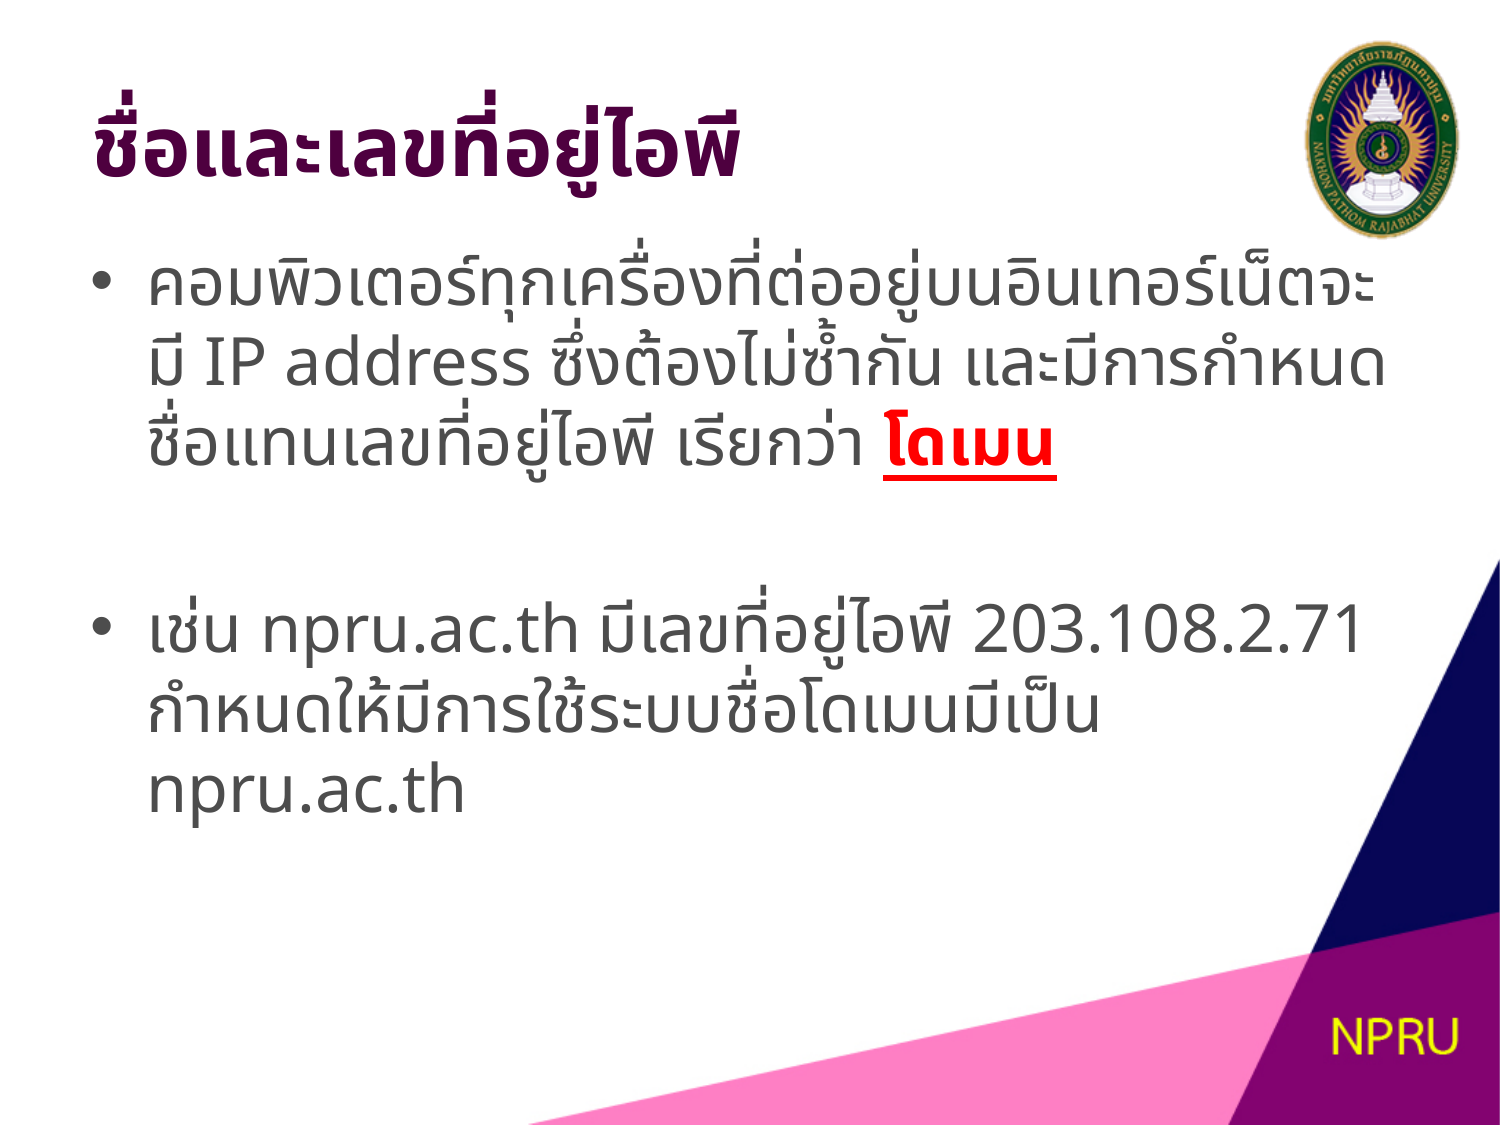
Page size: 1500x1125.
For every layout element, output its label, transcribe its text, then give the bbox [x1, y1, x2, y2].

list คอมพิวเตอร์ทุกเครื่องที่ต่ออยู่บนอินเทอร์เน็ตจะมี IP address ซึ่งต้องไม่ซ้ำกัน และมีการกำหนดชื่อแทนเลขที่อยู่ไอพี เรียกว่า โดเมน เช่น npru.ac.th มีเลขที่อยู่ไอพี 203.108.2.71 กำหนดให้มีการใช้ระบบชื่อโดเมนมีเป็น npru.ac.th [75, 231, 1425, 994]
picture [0, 0, 1500, 1125]
title ชื่อและเลขที่อยู่ไอพี [76, 90, 1288, 197]
